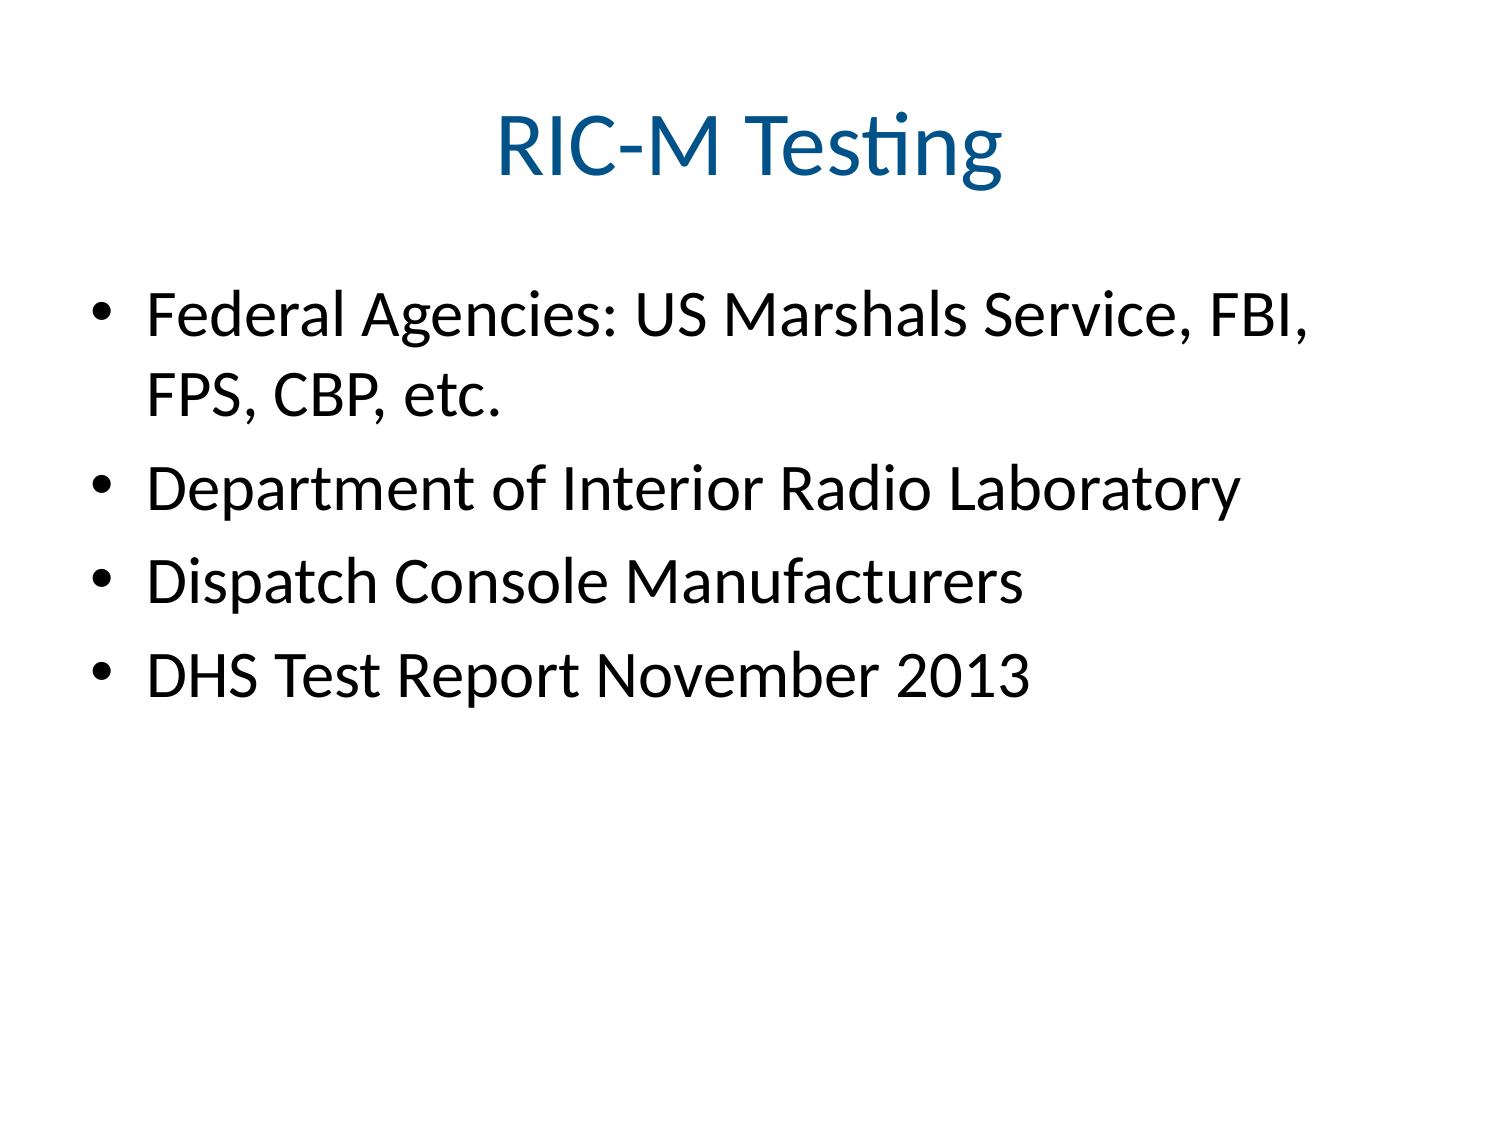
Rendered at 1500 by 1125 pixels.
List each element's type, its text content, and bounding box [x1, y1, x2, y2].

title RIC-M Testing [75, 45, 1425, 233]
list Federal Agencies: US Marshals Service, FBI, FPS, CBP, etc. Department of Interior Radio Laboratory Dispatch Console Manufacturers DHS Test Report November 2013 [75, 262, 1425, 1005]
